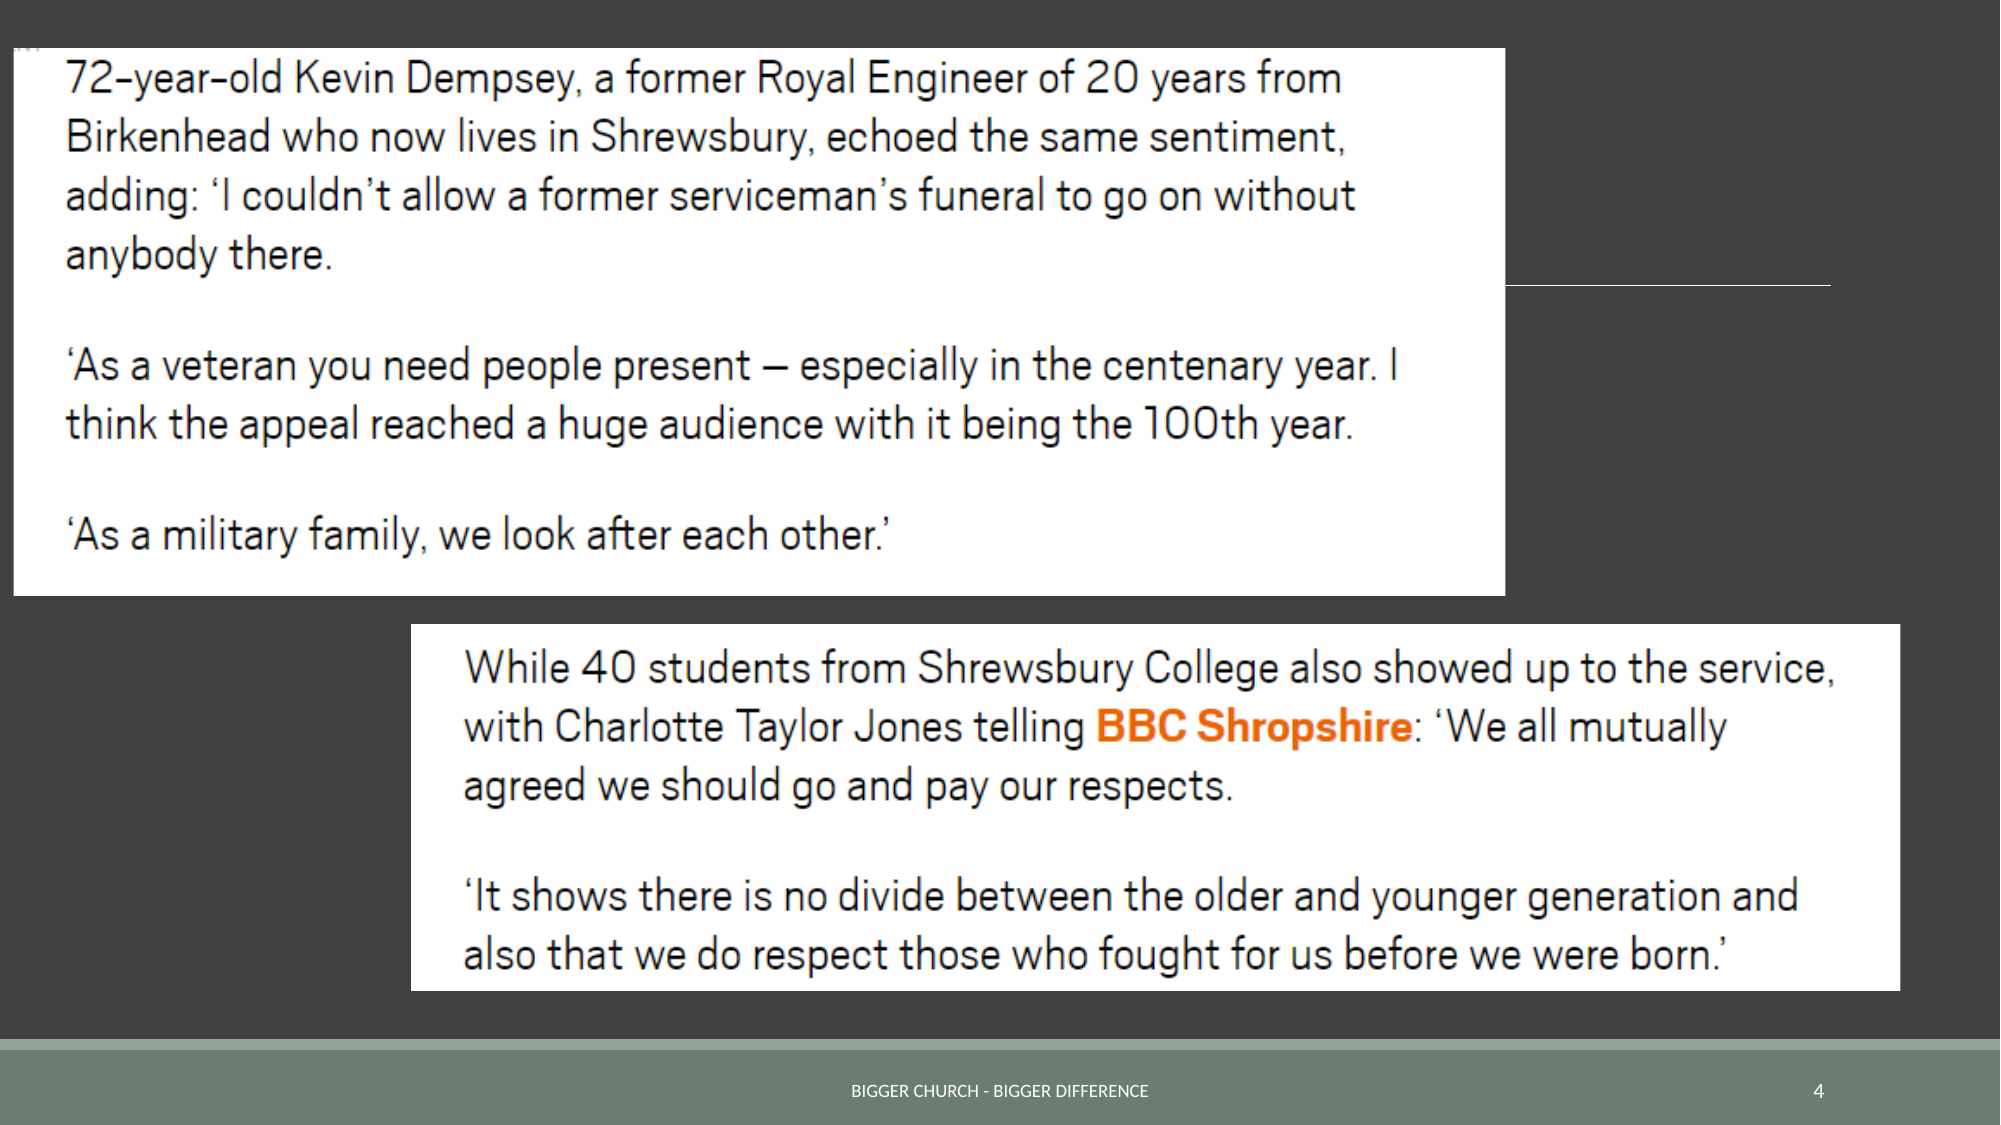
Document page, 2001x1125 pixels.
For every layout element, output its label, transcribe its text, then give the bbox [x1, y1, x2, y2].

picture [410, 623, 1901, 992]
picture [13, 47, 1506, 596]
slide_number 4 [1624, 1059, 1840, 1120]
footer Bigger church - Bigger difference [604, 1059, 1396, 1120]
